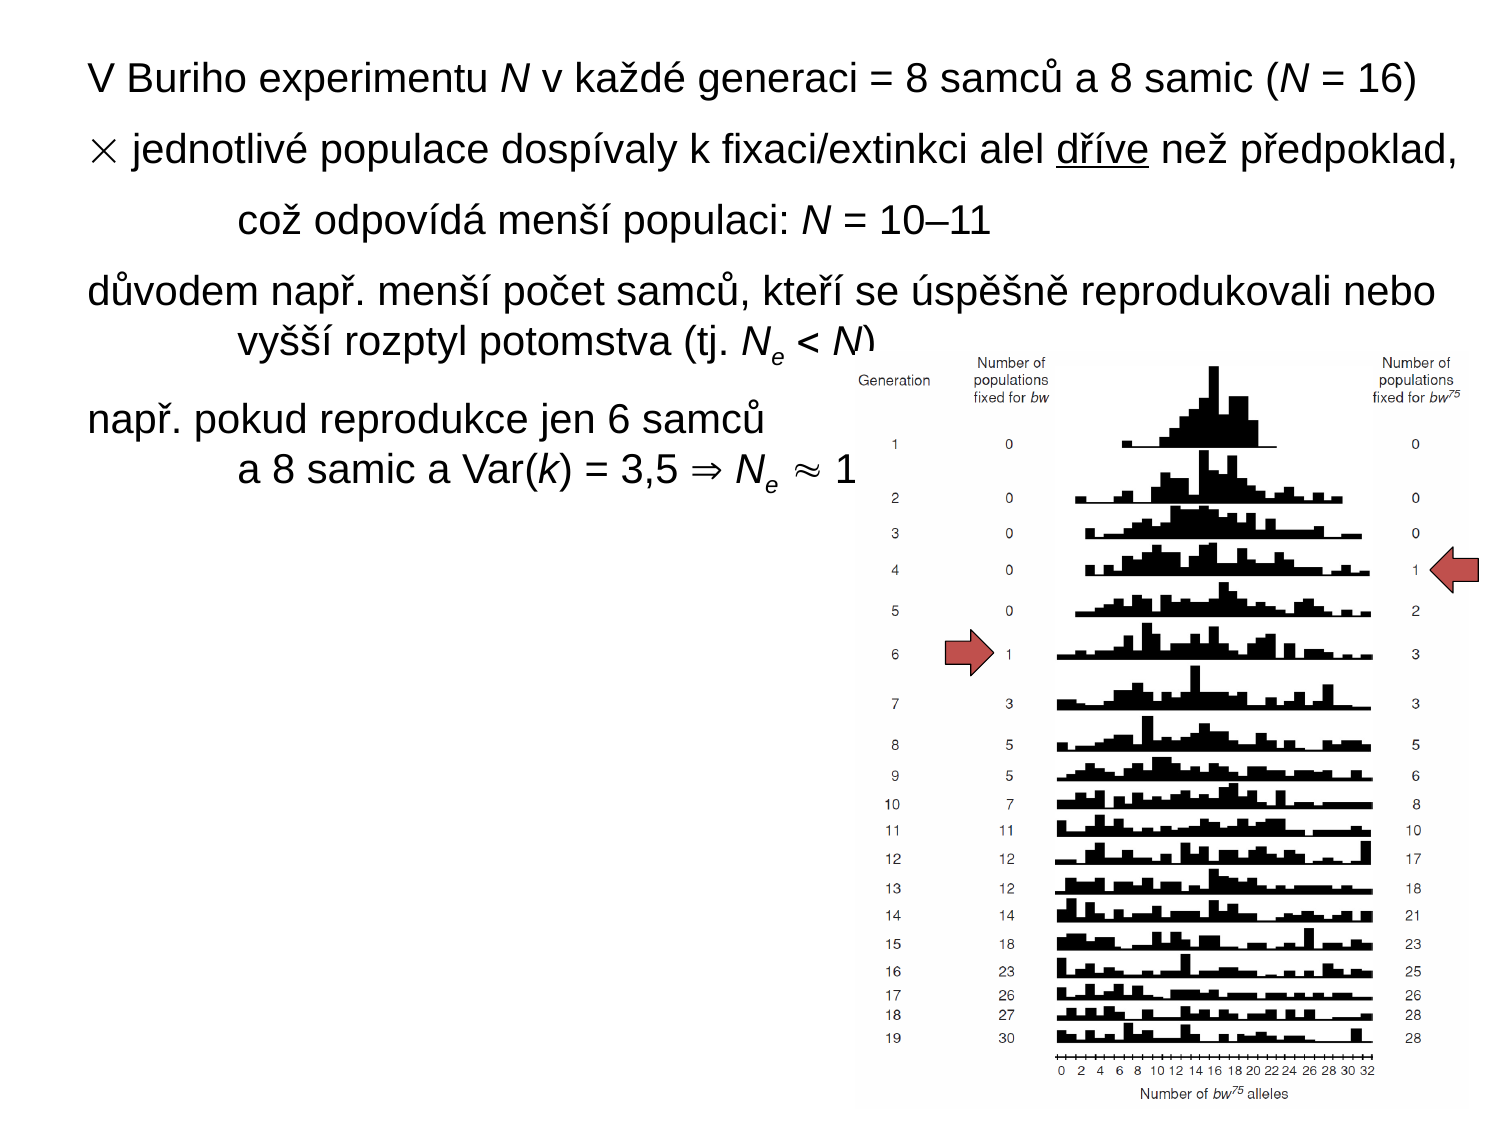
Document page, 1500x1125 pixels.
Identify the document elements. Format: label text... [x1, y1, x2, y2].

text_box V Buriho experimentu N v každé generaci = 8 samců a 8 samic (N = 16)  jednotlivé populace dospívaly k fixaci/extinkci alel dříve než předpoklad, což odpovídá menší populaci: N = 10–11 důvodem např. menší počet samců, kteří se úspěšně reprodukovali nebo vyšší rozptyl potomstva (tj. Ne  N) např. pokud reprodukce jen 6 samců a 8 samic a Var(k) = 3,5  Ne  10 [72, 43, 1500, 506]
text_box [855, 351, 1479, 1109]
